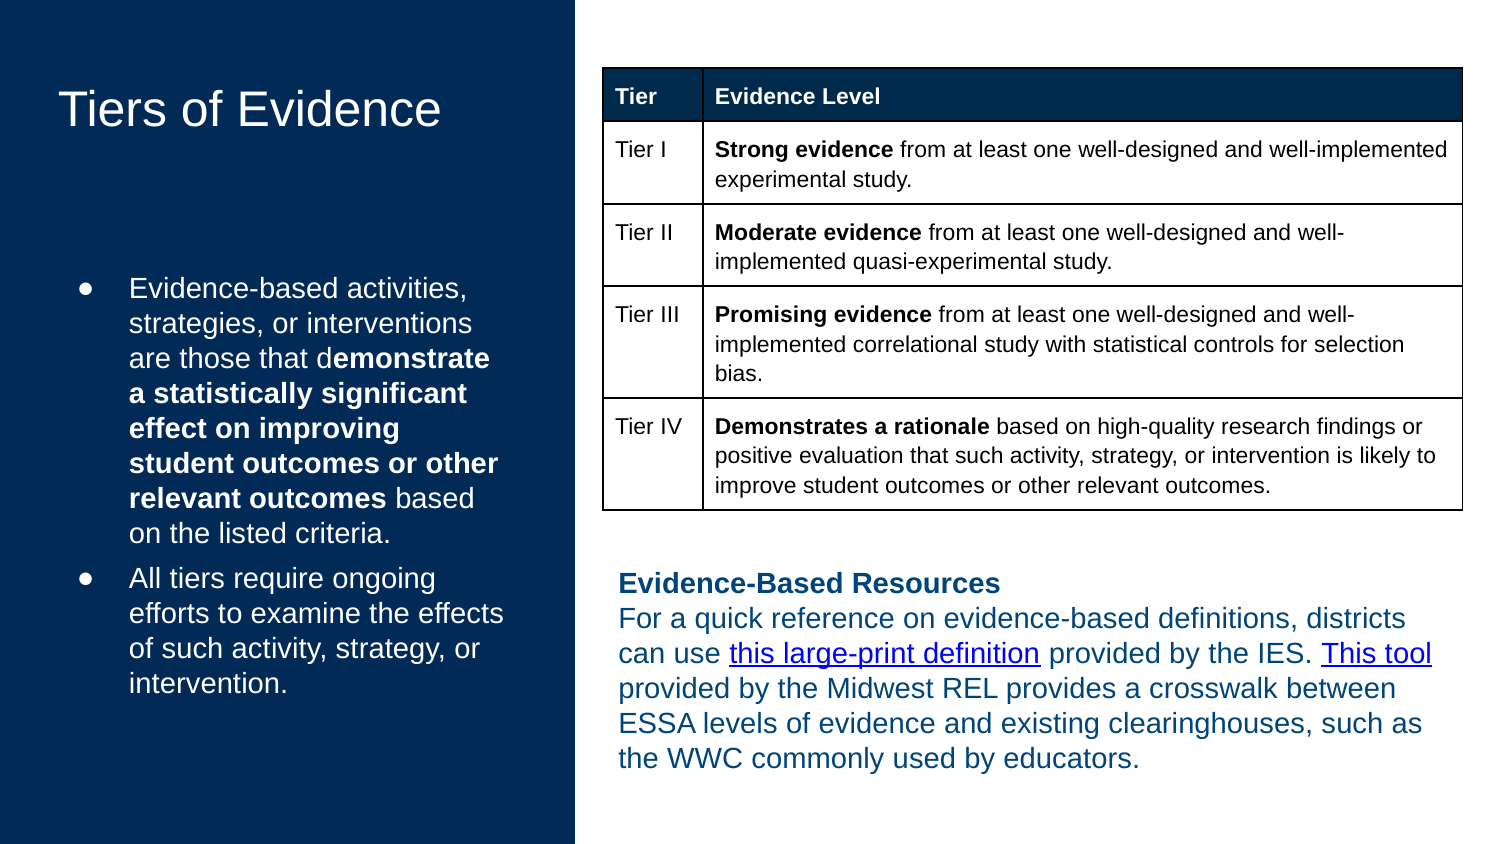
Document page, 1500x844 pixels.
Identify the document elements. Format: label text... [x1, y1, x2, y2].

table_header Tier [604, 69, 702, 120]
table_cell Moderate evidence from at least one well-designed and well-implemented quasi-experimental study. [704, 205, 1462, 285]
table_cell Strong evidence from at least one well-designed and well-implemented experimental study. [704, 122, 1462, 203]
table_cell Tier II [604, 205, 702, 285]
table_header Evidence Level [704, 69, 1462, 120]
table_cell Tier III [604, 287, 702, 397]
text_box Evidence-Based Resources For a quick reference on evidence-based definitions, districts can use this large-print definition provided by the IES. This tool provided by the Midwest REL provides a crosswalk between ESSA levels of evidence and existing clearinghouses, such as the WWC commonly used by educators. [603, 549, 1463, 789]
title Tiers of Evidence [42, 61, 527, 226]
table_cell Promising evidence from at least one well-designed and well-implemented correlational study with statistical controls for selection bias. [704, 287, 1462, 397]
list Evidence-based activities, strategies, or interventions are those that demonstrate a statistically significant effect on improving student outcomes or other relevant outcomes based on the listed criteria. All tiers require ongoing efforts to examine the effects of such activity, strategy, or intervention. [38, 254, 527, 782]
table_cell Tier IV [604, 399, 702, 509]
table_cell Tier I [604, 122, 702, 203]
table_cell Demonstrates a rationale based on high-quality research findings or positive evaluation that such activity, strategy, or intervention is likely to improve student outcomes or other relevant outcomes. [704, 399, 1462, 509]
